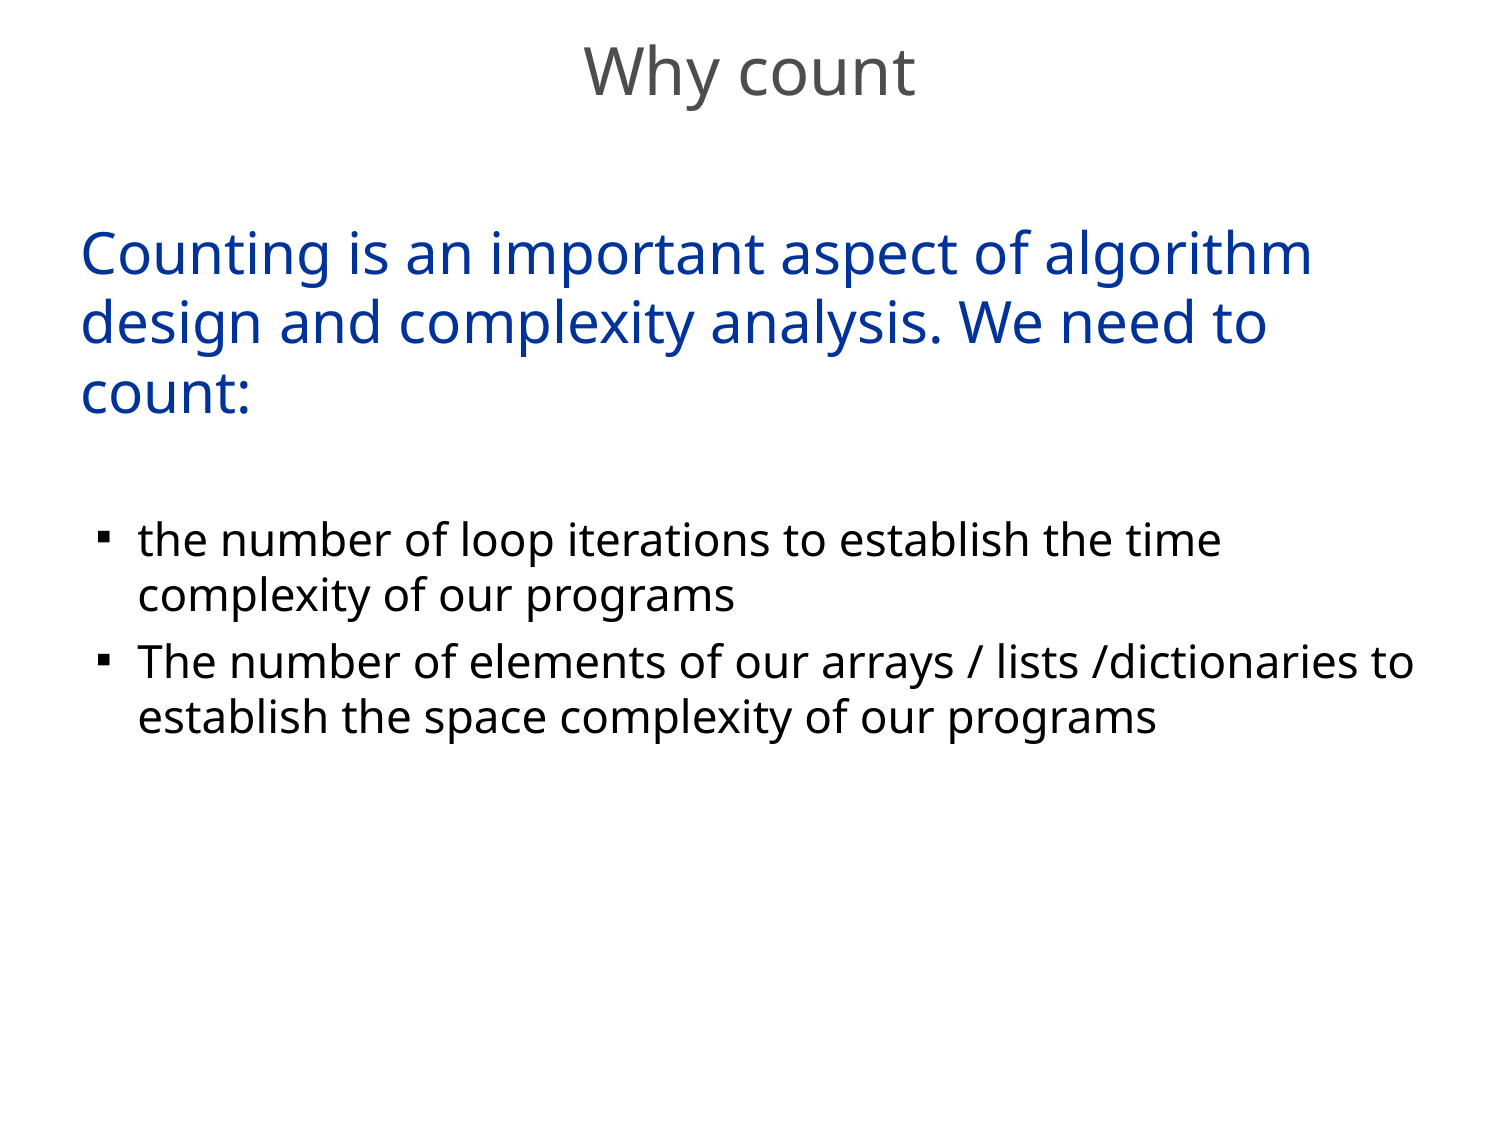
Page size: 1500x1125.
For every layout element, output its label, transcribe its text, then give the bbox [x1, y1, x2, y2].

title Why count [0, 40, 1500, 116]
list Counting is an important aspect of algorithm design and complexity analysis. We need to count: the number of loop iterations to establish the time complexity of our programs The number of elements of our arrays / lists /dictionaries to establish the space complexity of our programs [65, 207, 1463, 969]
